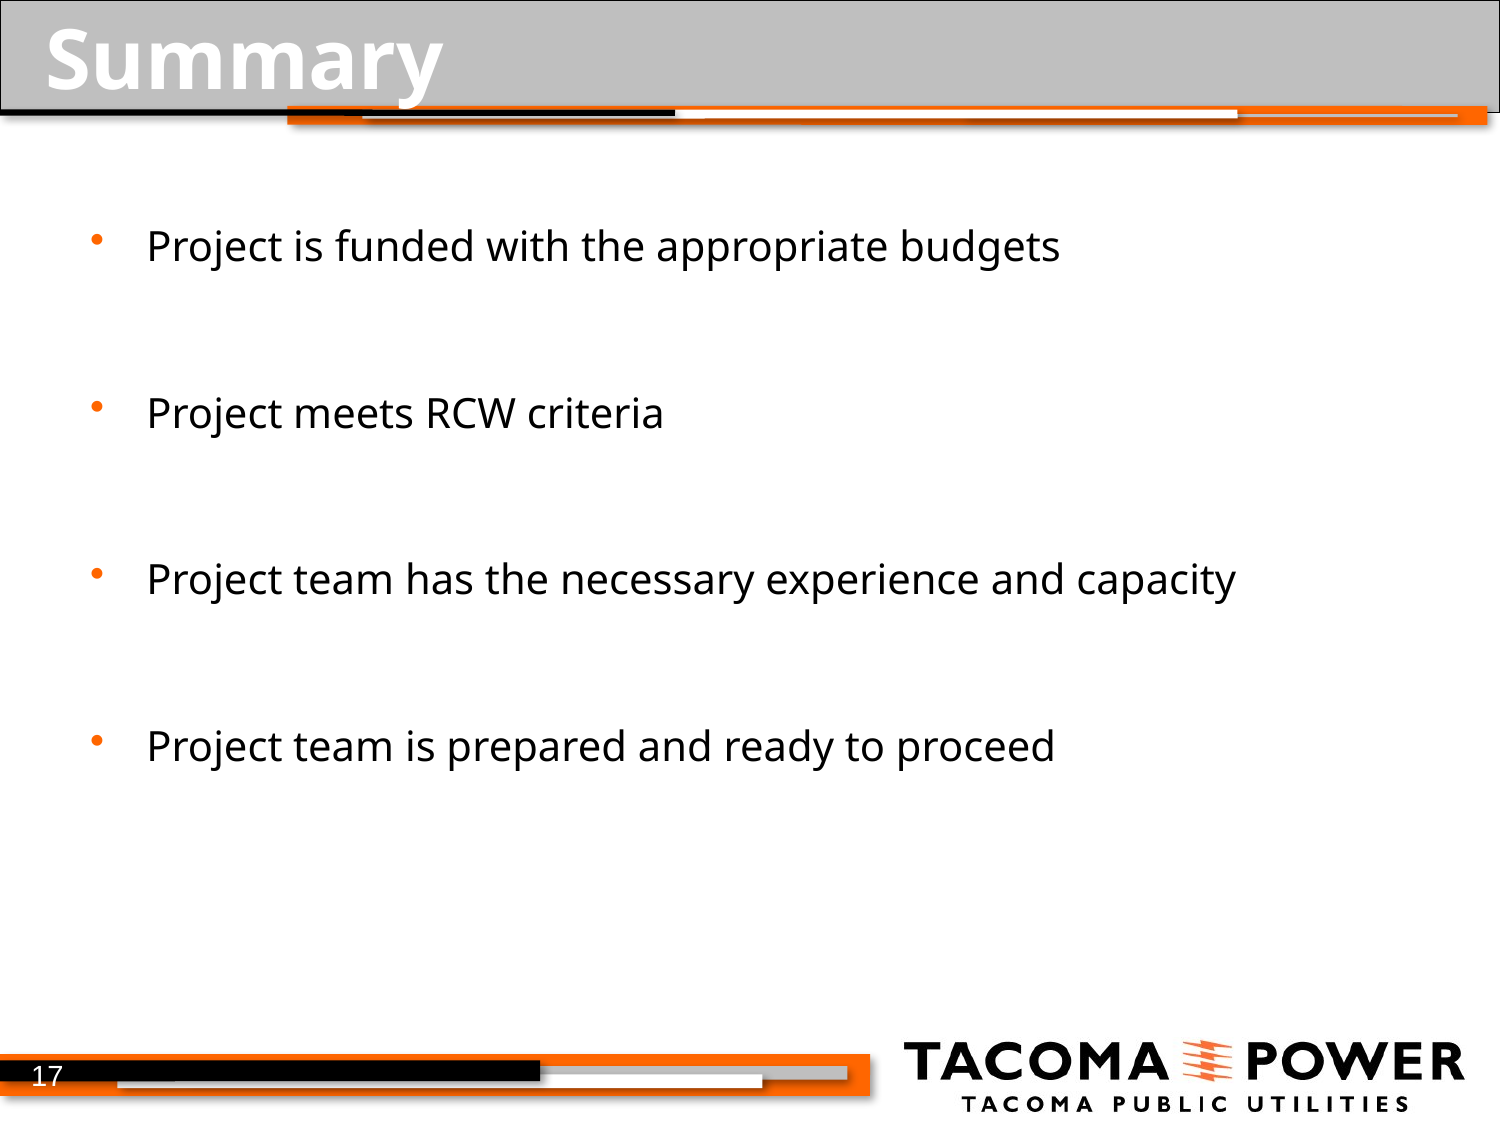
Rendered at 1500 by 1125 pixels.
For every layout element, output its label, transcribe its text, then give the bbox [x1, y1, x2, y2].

title Summary [0, 0, 1500, 113]
slide_number 17 [3, 1049, 79, 1113]
list Project is funded with the appropriate budgets Project meets RCW criteria Project team has the necessary experience and capacity Project team is prepared and ready to proceed [74, 187, 1426, 876]
picture [901, 1037, 1467, 1114]
